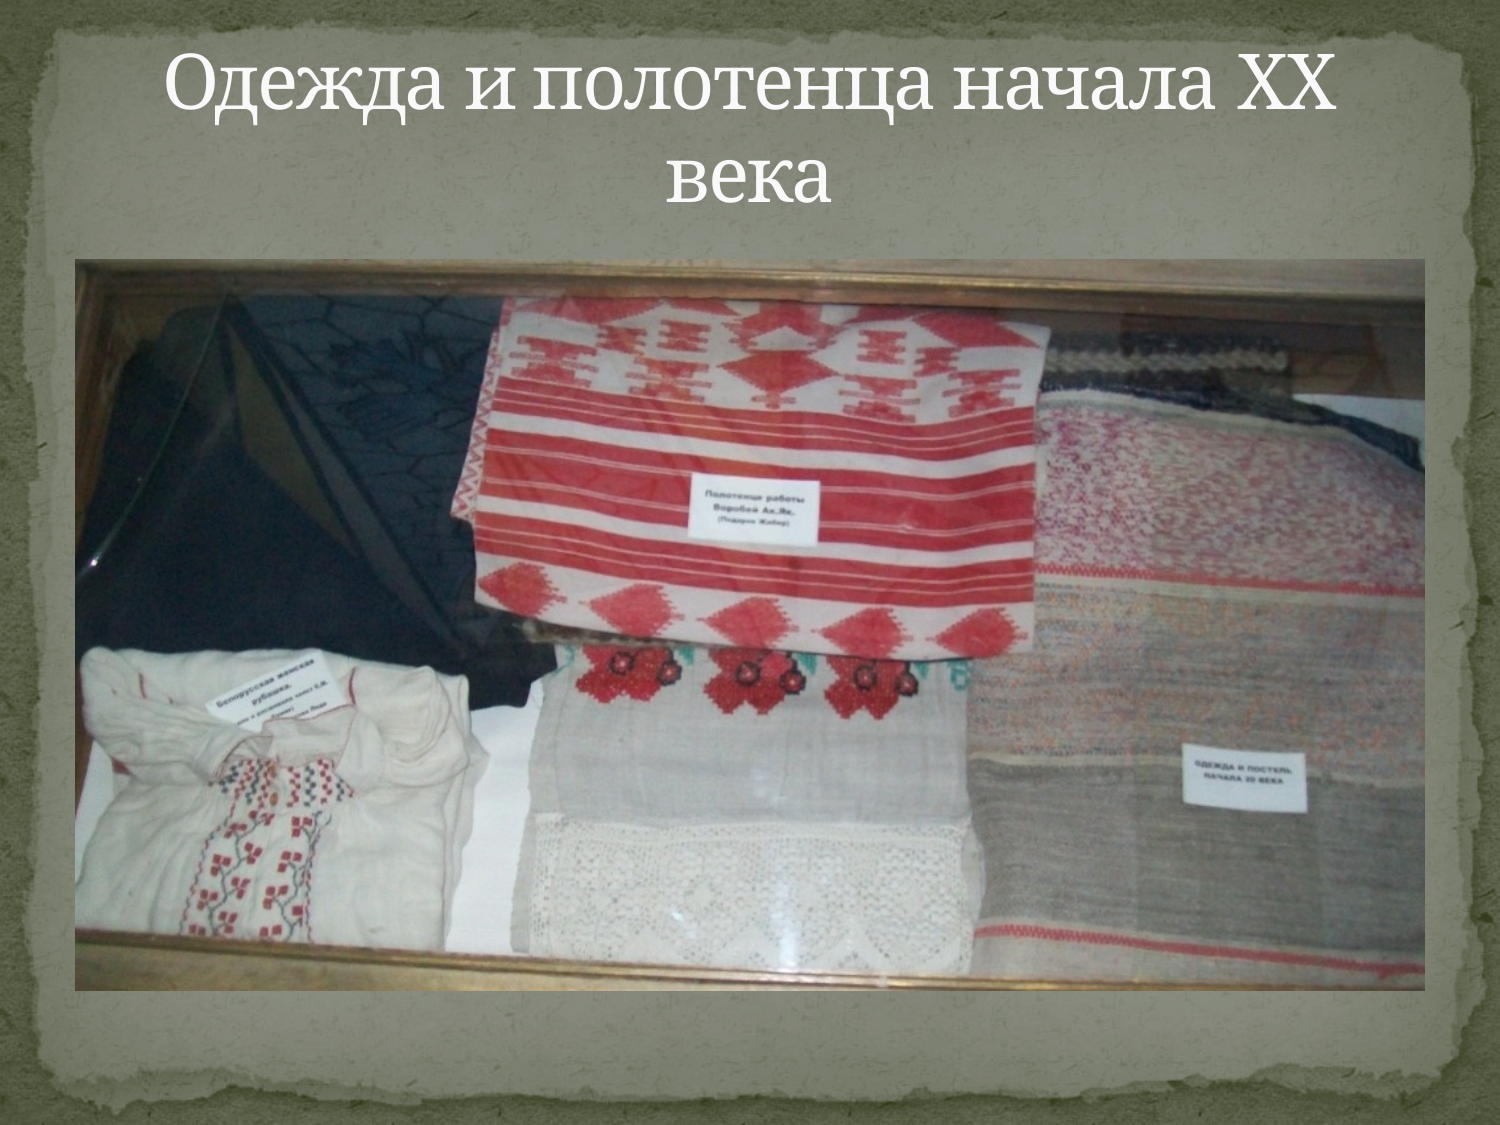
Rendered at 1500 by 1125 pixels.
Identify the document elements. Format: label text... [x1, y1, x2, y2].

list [77, 262, 1423, 989]
title Одежда и полотенца начала XX века [74, 24, 1425, 225]
